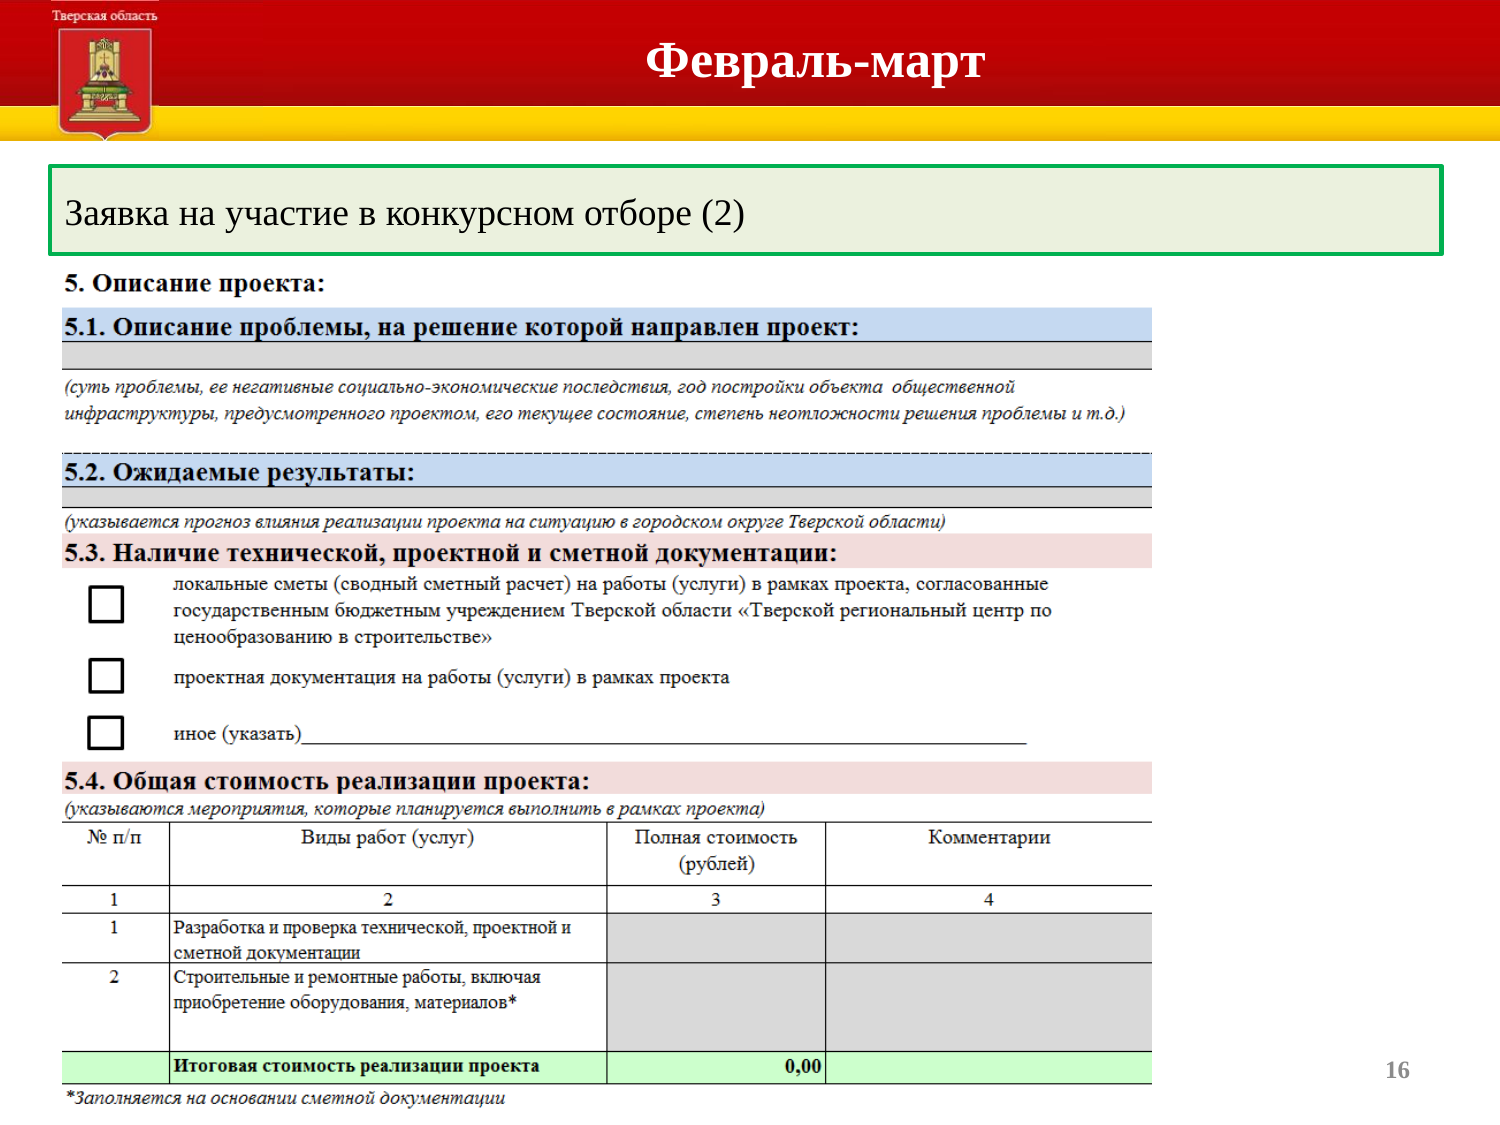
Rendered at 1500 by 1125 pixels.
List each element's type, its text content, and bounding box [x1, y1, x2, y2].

text_box 16 [1155, 1038, 1425, 1099]
text_box Заявка на участие в конкурсном отборе (2) [48, 164, 1444, 256]
picture [0, 0, 1500, 141]
picture [62, 265, 1152, 1119]
title Февраль-март [206, 17, 1426, 97]
